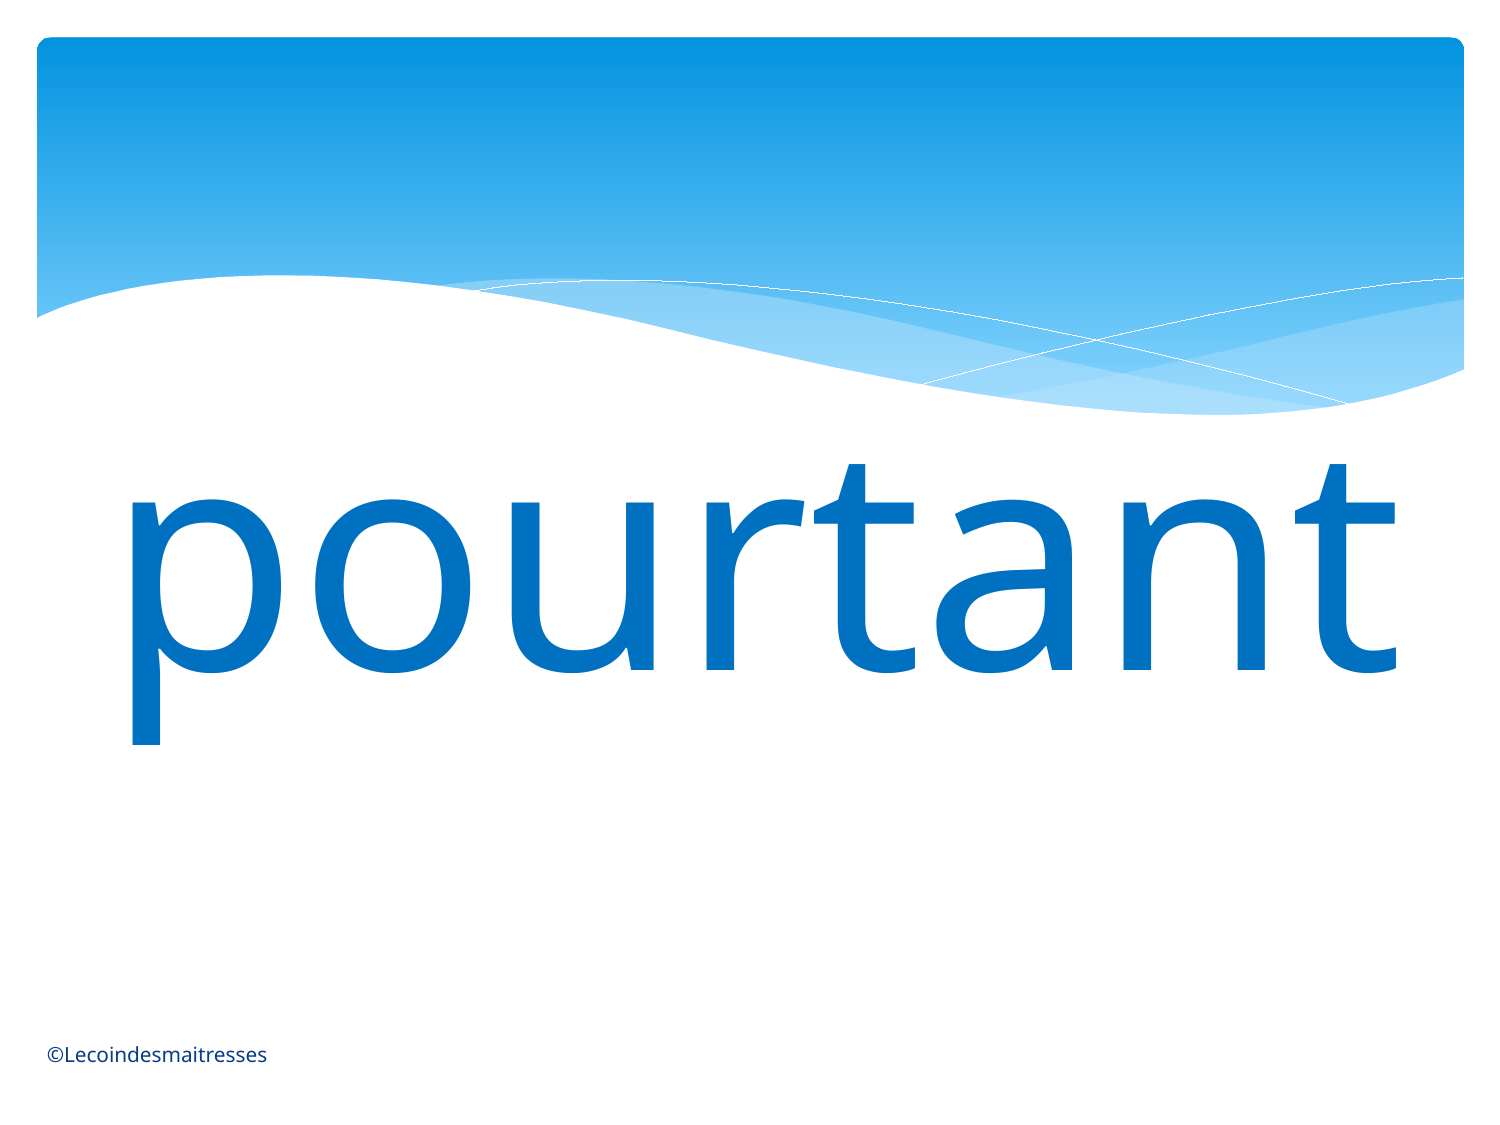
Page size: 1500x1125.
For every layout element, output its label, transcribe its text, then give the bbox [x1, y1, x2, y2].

title pourtant [75, 55, 1436, 1035]
footer ©Lecoindesmaitresses [31, 1025, 653, 1086]
